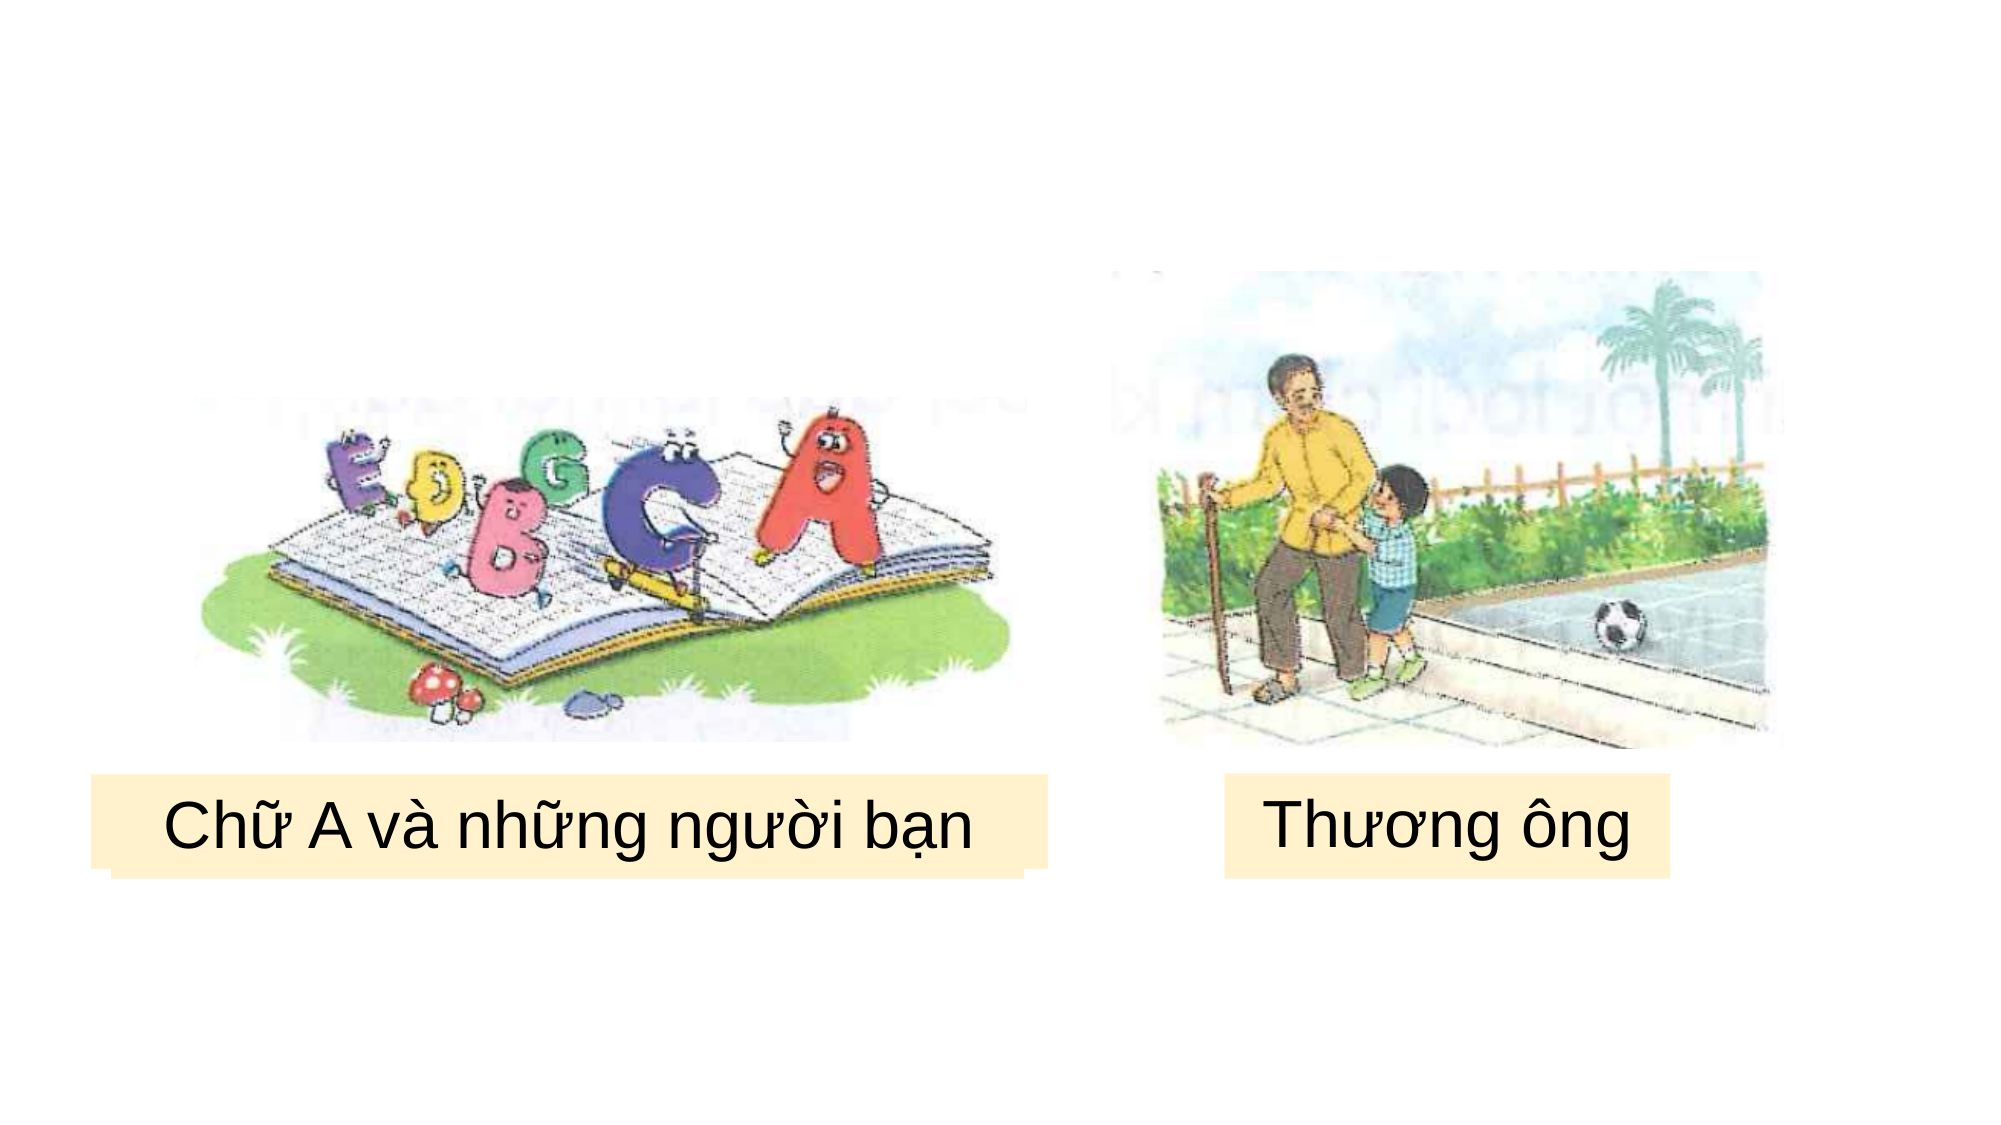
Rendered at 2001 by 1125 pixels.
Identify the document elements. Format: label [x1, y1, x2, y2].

text_box [1224, 773, 1671, 879]
picture [194, 397, 1027, 742]
picture [1111, 271, 1785, 749]
text_box [90, 774, 1049, 879]
